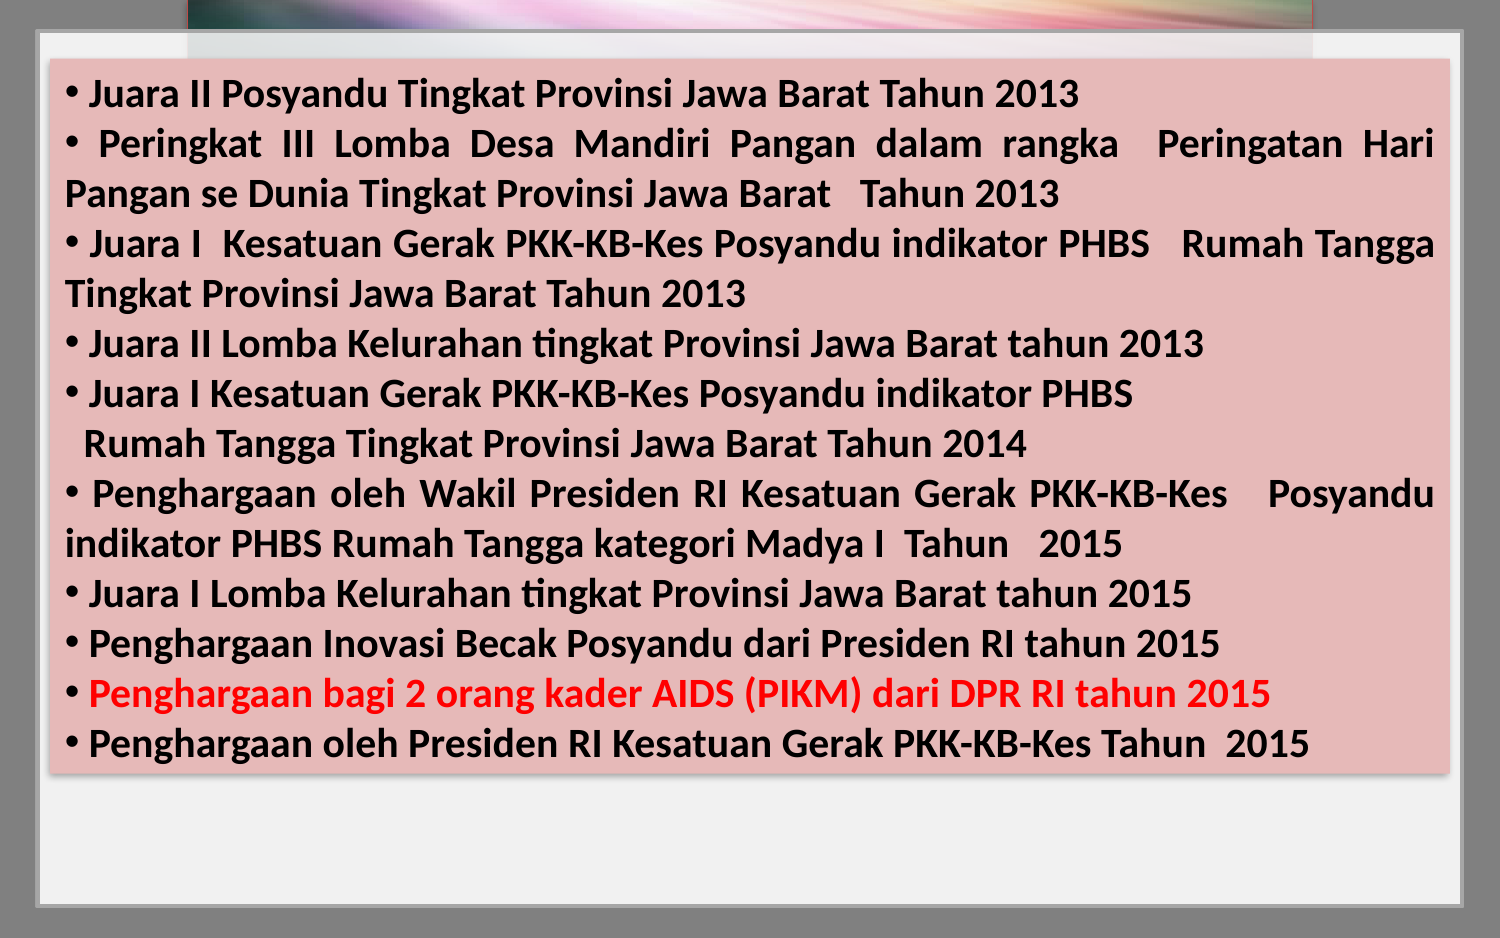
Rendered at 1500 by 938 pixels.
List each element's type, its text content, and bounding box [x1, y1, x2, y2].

text_box Juara II Posyandu Tingkat Provinsi Jawa Barat Tahun 2013 Peringkat III Lomba Desa Mandiri Pangan dalam rangka Peringatan Hari Pangan se Dunia Tingkat Provinsi Jawa Barat Tahun 2013 Juara I Kesatuan Gerak PKK-KB-Kes Posyandu indikator PHBS Rumah Tangga Tingkat Provinsi Jawa Barat Tahun 2013 Juara II Lomba Kelurahan tingkat Provinsi Jawa Barat tahun 2013 Juara I Kesatuan Gerak PKK-KB-Kes Posyandu indikator PHBS Rumah Tangga Tingkat Provinsi Jawa Barat Tahun 2014 Penghargaan oleh Wakil Presiden RI Kesatuan Gerak PKK-KB-Kes Posyandu indikator PHBS Rumah Tangga kategori Madya I Tahun 2015 Juara I Lomba Kelurahan tingkat Provinsi Jawa Barat tahun 2015 Penghargaan Inovasi Becak Posyandu dari Presiden RI tahun 2015 Penghargaan bagi 2 orang kader AIDS (PIKM) dari DPR RI tahun 2015 Penghargaan oleh Presiden RI Kesatuan Gerak PKK-KB-Kes Tahun 2015 [50, 58, 1450, 774]
picture [188, 0, 1312, 29]
